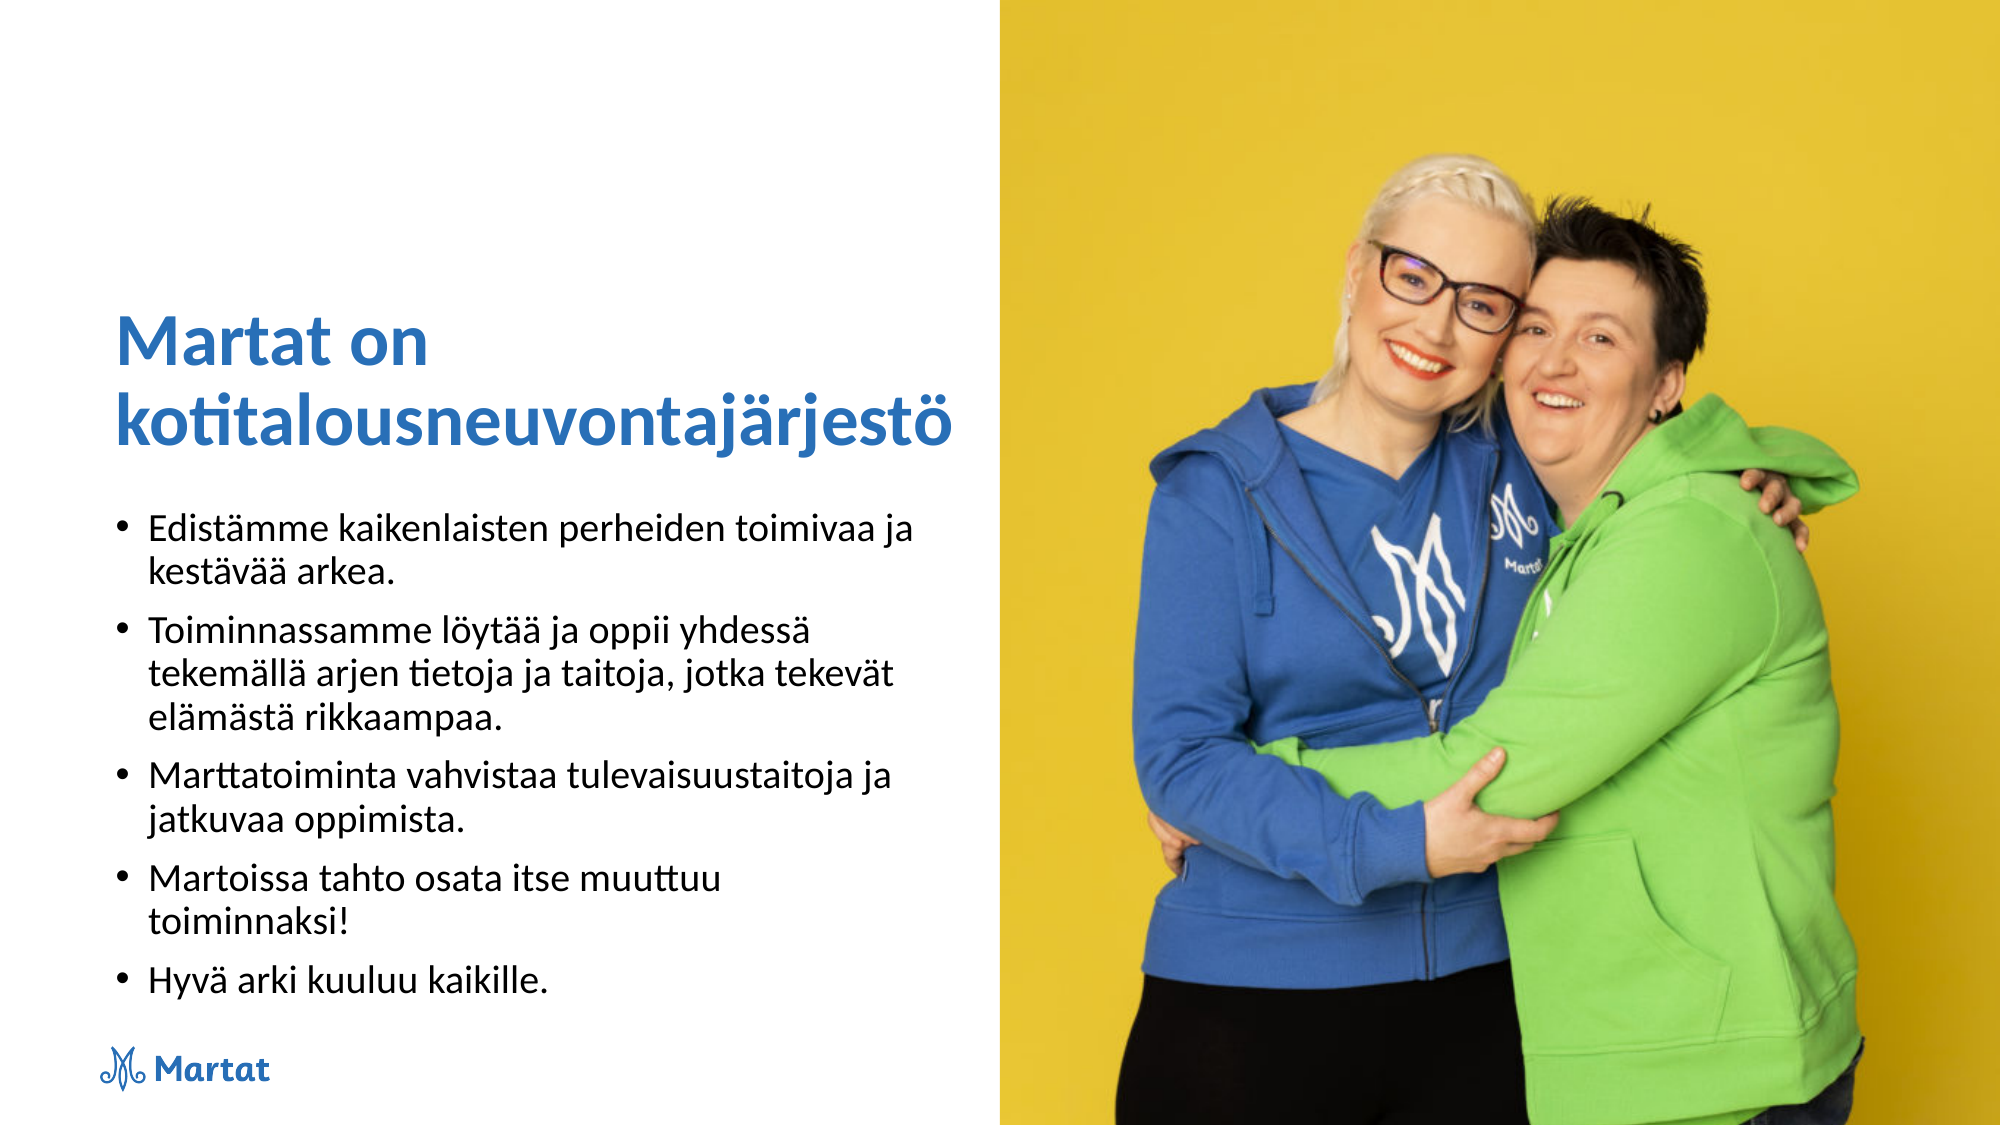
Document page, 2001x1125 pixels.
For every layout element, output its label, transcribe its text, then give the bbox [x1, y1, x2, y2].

picture [100, 1046, 270, 1103]
list Edistämme kaikenlaisten perheiden toimivaa ja kestävää arkea. Toiminnassamme löytää ja oppii yhdessä tekemällä arjen tietoja ja taitoja, jotka tekevät elämästä rikkaampaa. Marttatoiminta vahvistaa tulevaisuustaitoja ja jatkuvaa oppimista. Martoissa tahto osata itse muuttuu toiminnaksi! Hyvä arki kuuluu kaikille. [100, 499, 950, 1014]
picture [999, 0, 2000, 1125]
title Martat on kotitalousneuvontajärjestö [100, 59, 988, 470]
